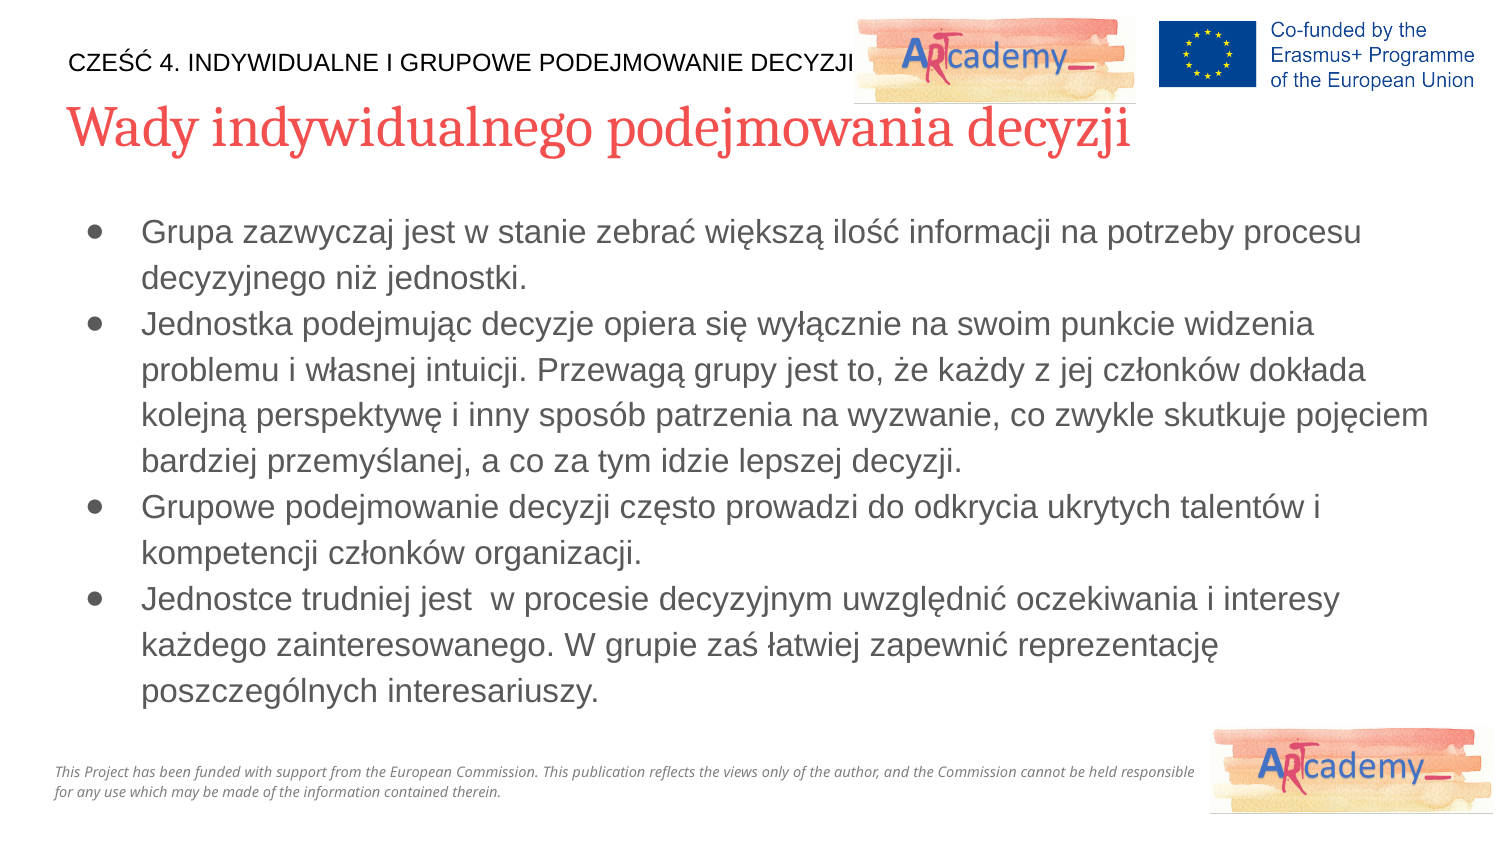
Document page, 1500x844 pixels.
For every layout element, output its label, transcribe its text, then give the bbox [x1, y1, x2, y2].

text_box This Project has been funded with support from the European Commission. This publication reflects the views only of the author, and the Commission cannot be held responsible for any use which may be made of the information contained therein. [39, 754, 1205, 799]
picture [1210, 709, 1493, 844]
picture [1158, 21, 1474, 91]
list Grupa zazwyczaj jest w stanie zebrać większą ilość informacji na potrzeby procesu decyzyjnego niż jednostki. Jednostka podejmując decyzje opiera się wyłącznie na swoim punkcie widzenia problemu i własnej intuicji. Przewagą grupy jest to, że każdy z jej członków dokłada kolejną perspektywę i inny sposób patrzenia na wyzwanie, co zwykle skutkuje pojęciem bardziej przemyślanej, a co za tym idzie lepszej decyzji. Grupowe podejmowanie decyzji często prowadzi do odkrycia ukrytych talentów i kompetencji członków organizacji. Jednostce trudniej jest w procesie decyzyjnym uwzględnić oczekiwania i interesy każdego zainteresowanego. W grupie zaś łatwiej zapewnić reprezentację poszczególnych interesariuszy. [51, 189, 1449, 750]
title Wady indywidualnego podejmowania decyzji [51, 72, 1449, 167]
text_box CZEŚĆ 4. INDYWIDUALNE I GRUPOWE PODEJMOWANIE DECYZJI [53, 39, 849, 84]
picture [854, 0, 1137, 134]
